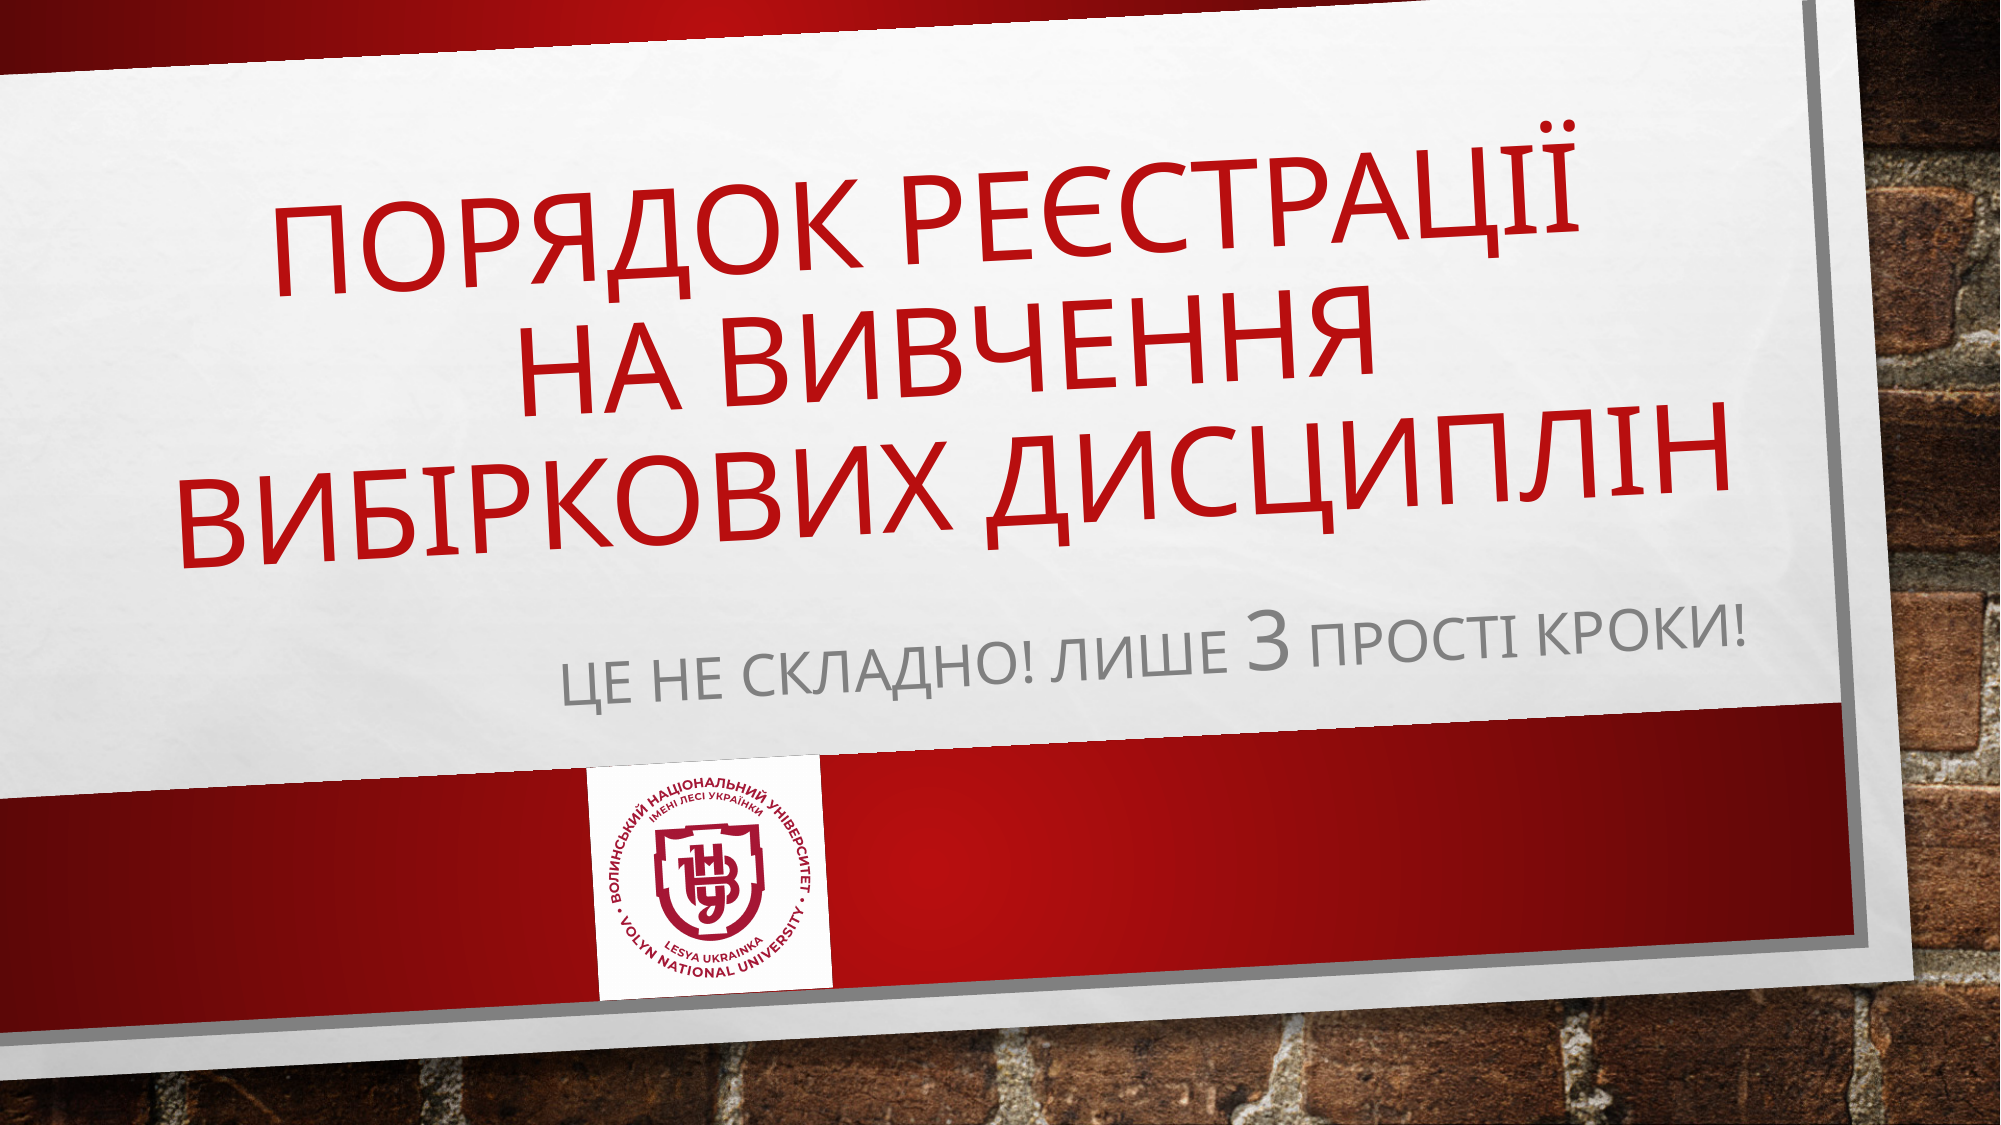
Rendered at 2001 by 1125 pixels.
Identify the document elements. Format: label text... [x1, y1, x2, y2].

title Порядок реєстрації на вивчення вибіркових дисциплін [135, 67, 1758, 605]
picture [587, 754, 833, 1001]
subtitle Це не складно! Лише 3 прості кроки! [159, 533, 1763, 708]
picture [0, 0, 2000, 1125]
